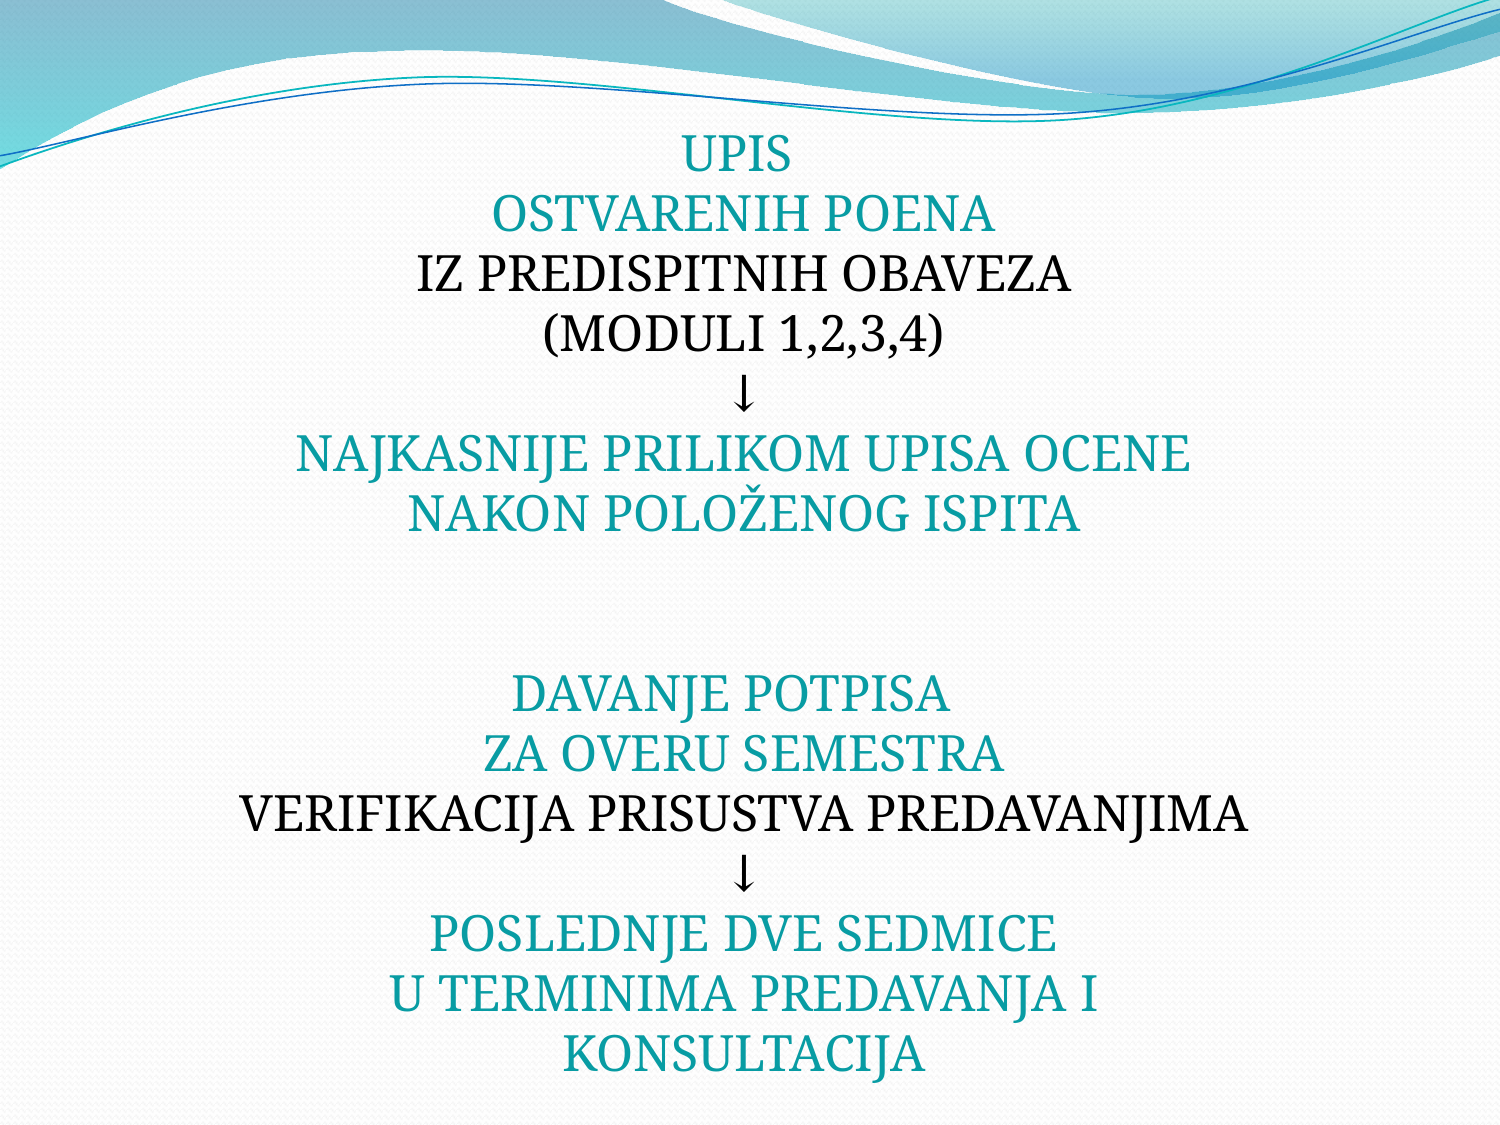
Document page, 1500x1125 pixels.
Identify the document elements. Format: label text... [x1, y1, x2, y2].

text_box UPIS OSTVARENIH POENA IZ PREDISPITNIH OBAVEZA (MODULI 1,2,3,4) ↓ NAJKASNIJE PRILIKOM UPISA OCENE NAKON POLOŽENOG ISPITA DAVANJE POTPISA ZA OVERU SEMESTRA VERIFIKACIJA PRISUSTVA PREDAVANJIMA ↓ POSLEDNJE DVE SEDMICE U TERMINIMA PREDAVANJA I KONSULTACIJA [194, 113, 1294, 1089]
